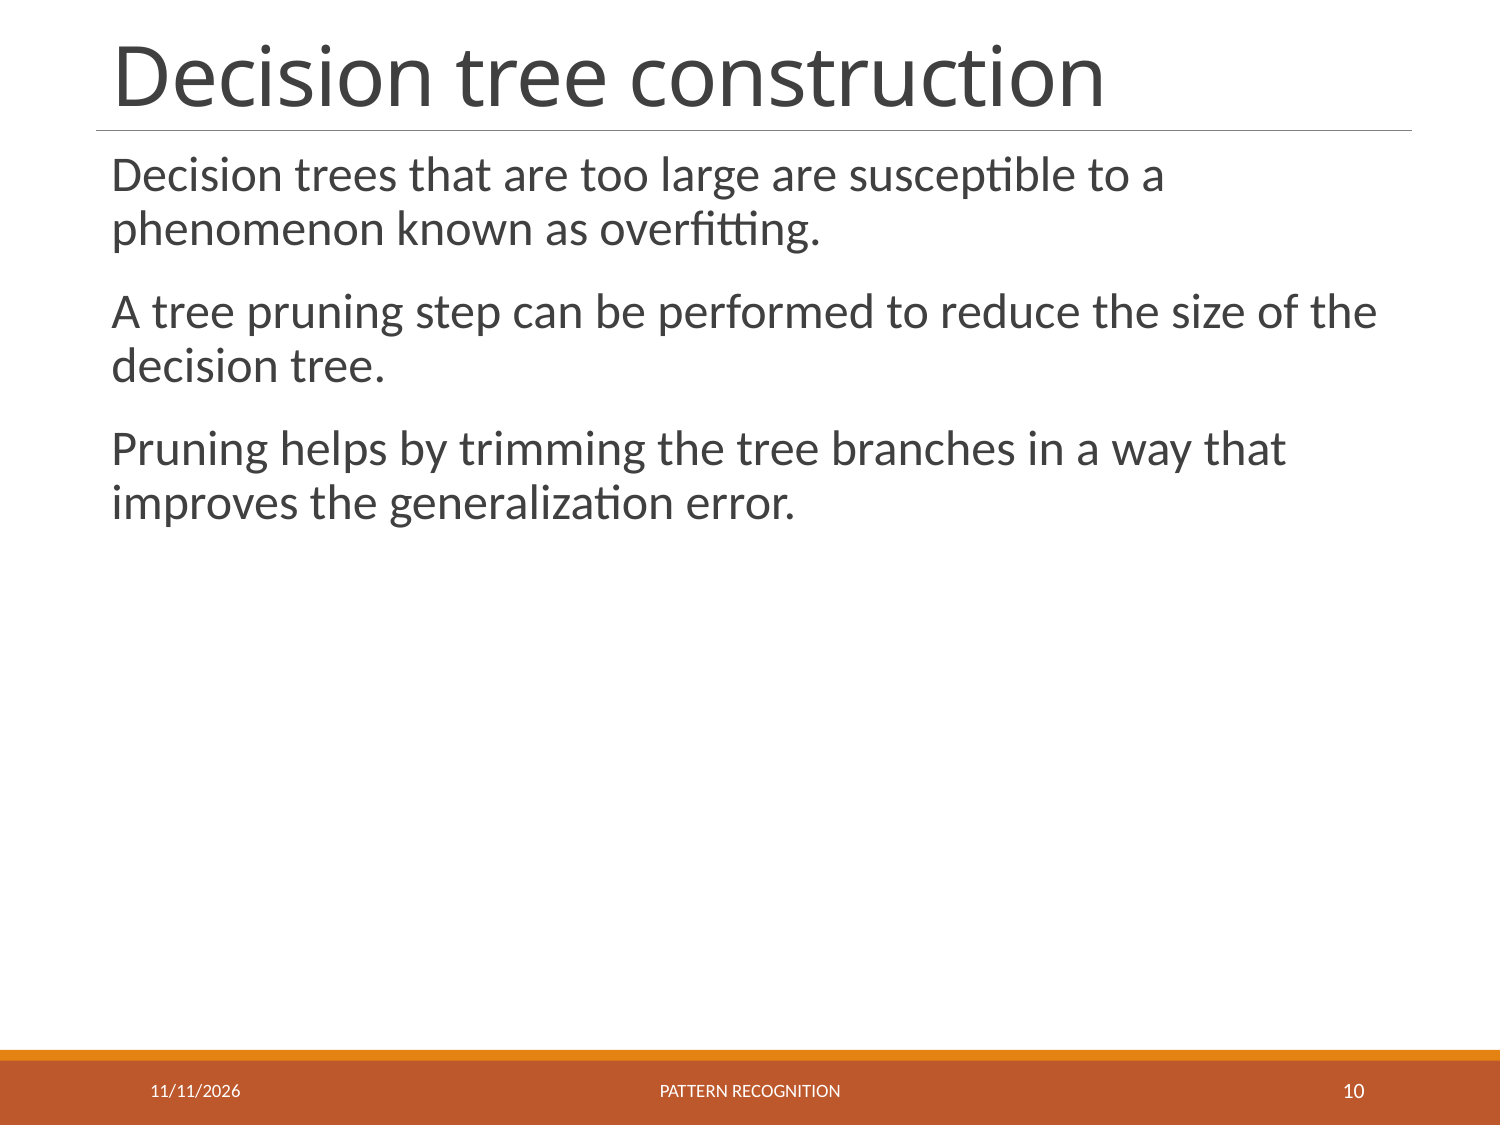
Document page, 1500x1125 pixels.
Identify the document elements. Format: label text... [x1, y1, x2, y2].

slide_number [135, 1059, 440, 1120]
list Decision trees that are too large are susceptible to a phenomenon known as overfitting. A tree pruning step can be performed to reduce the size of the decision tree. Pruning helps by trimming the tree branches in a way that improves the generalization error. [96, 140, 1413, 1034]
title Decision tree construction [96, 19, 1413, 131]
slide_number 10 [1218, 1059, 1380, 1120]
footer Pattern recognition [453, 1059, 1047, 1120]
